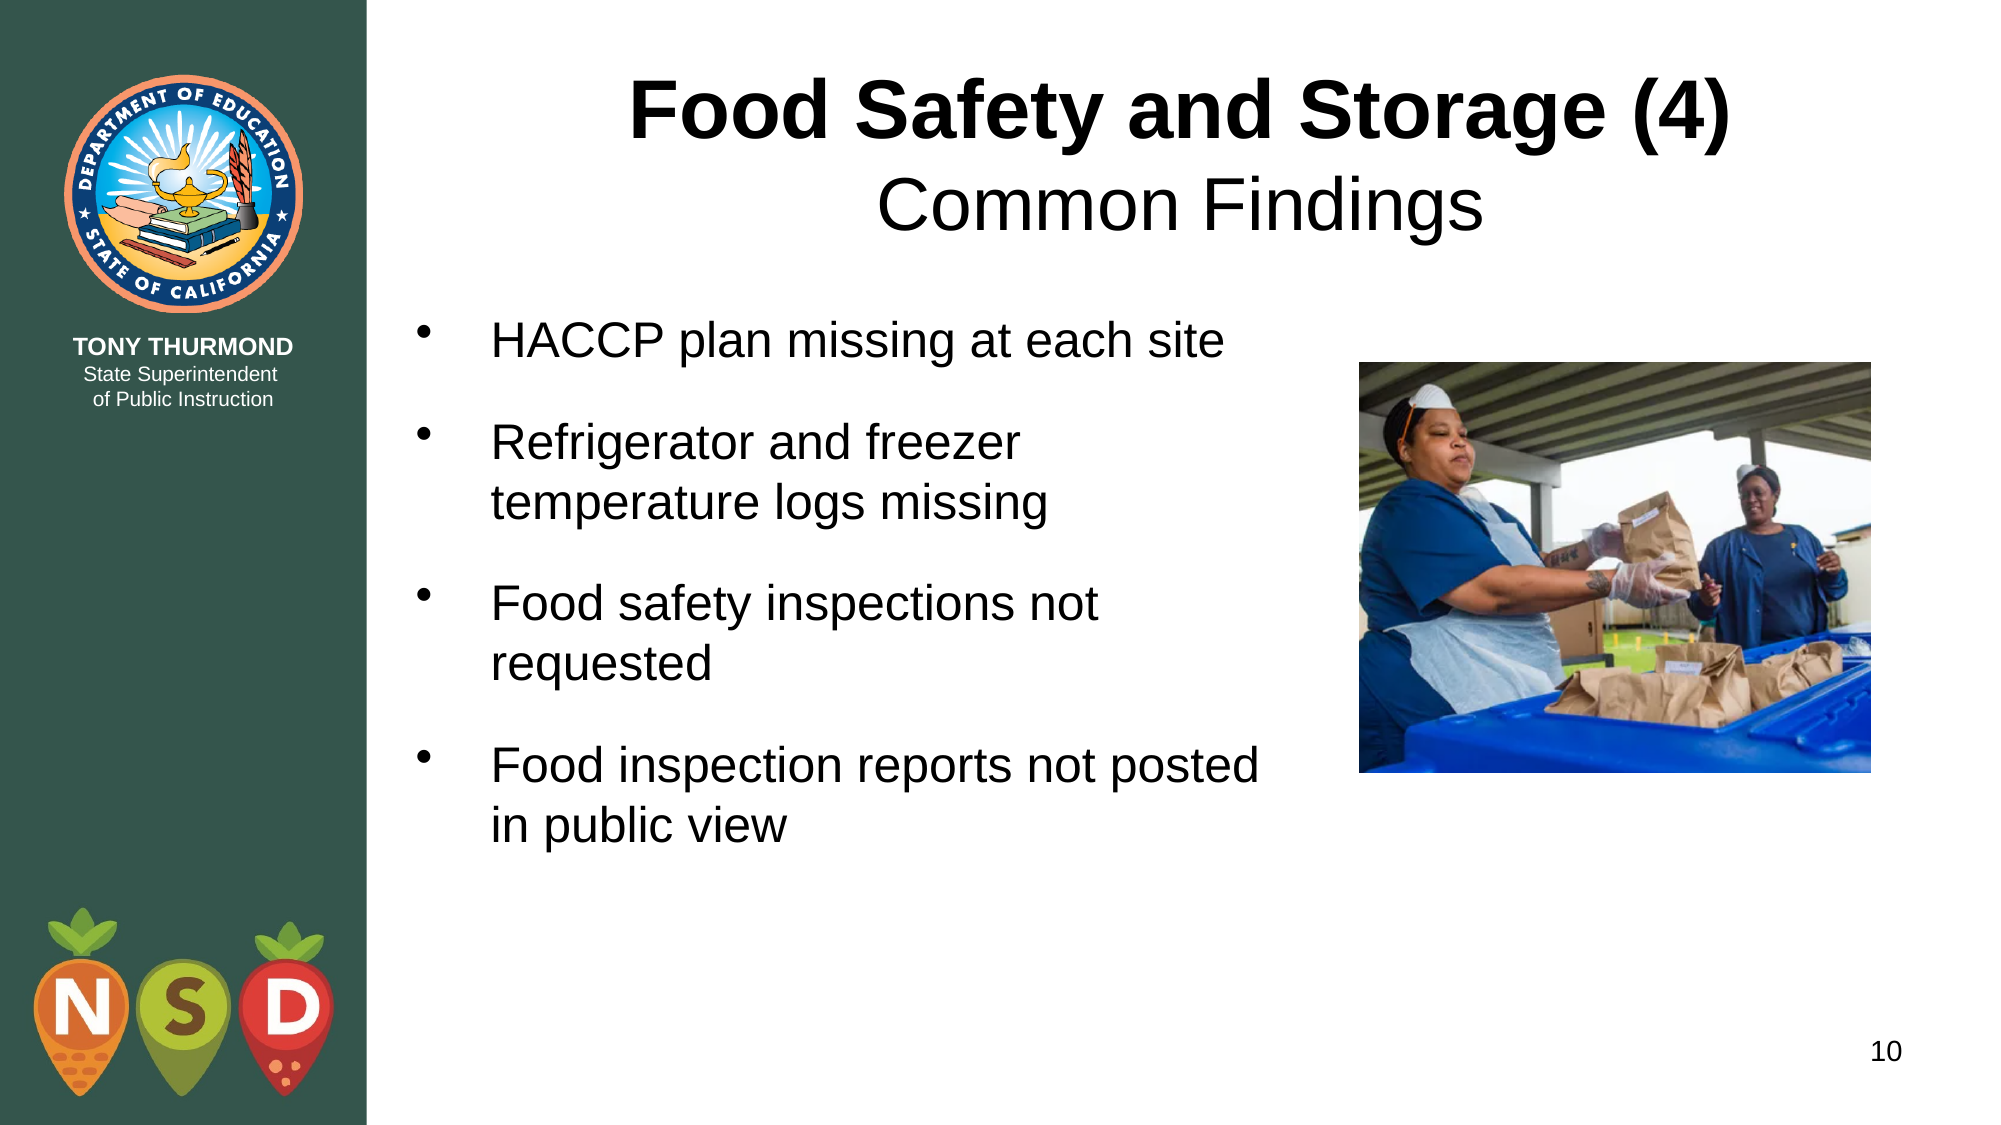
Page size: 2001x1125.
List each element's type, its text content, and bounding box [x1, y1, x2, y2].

slide_number 10 [1551, 1025, 1918, 1100]
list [1359, 362, 1872, 773]
picture [13, 892, 354, 1108]
list HACCP plan missing at each site Refrigerator and freezer temperature logs missing Food safety inspections not requested Food inspection reports not posted in public view [400, 299, 1316, 975]
picture [64, 74, 303, 313]
title Food Safety and Storage (4) Common Findings [375, 37, 1988, 263]
